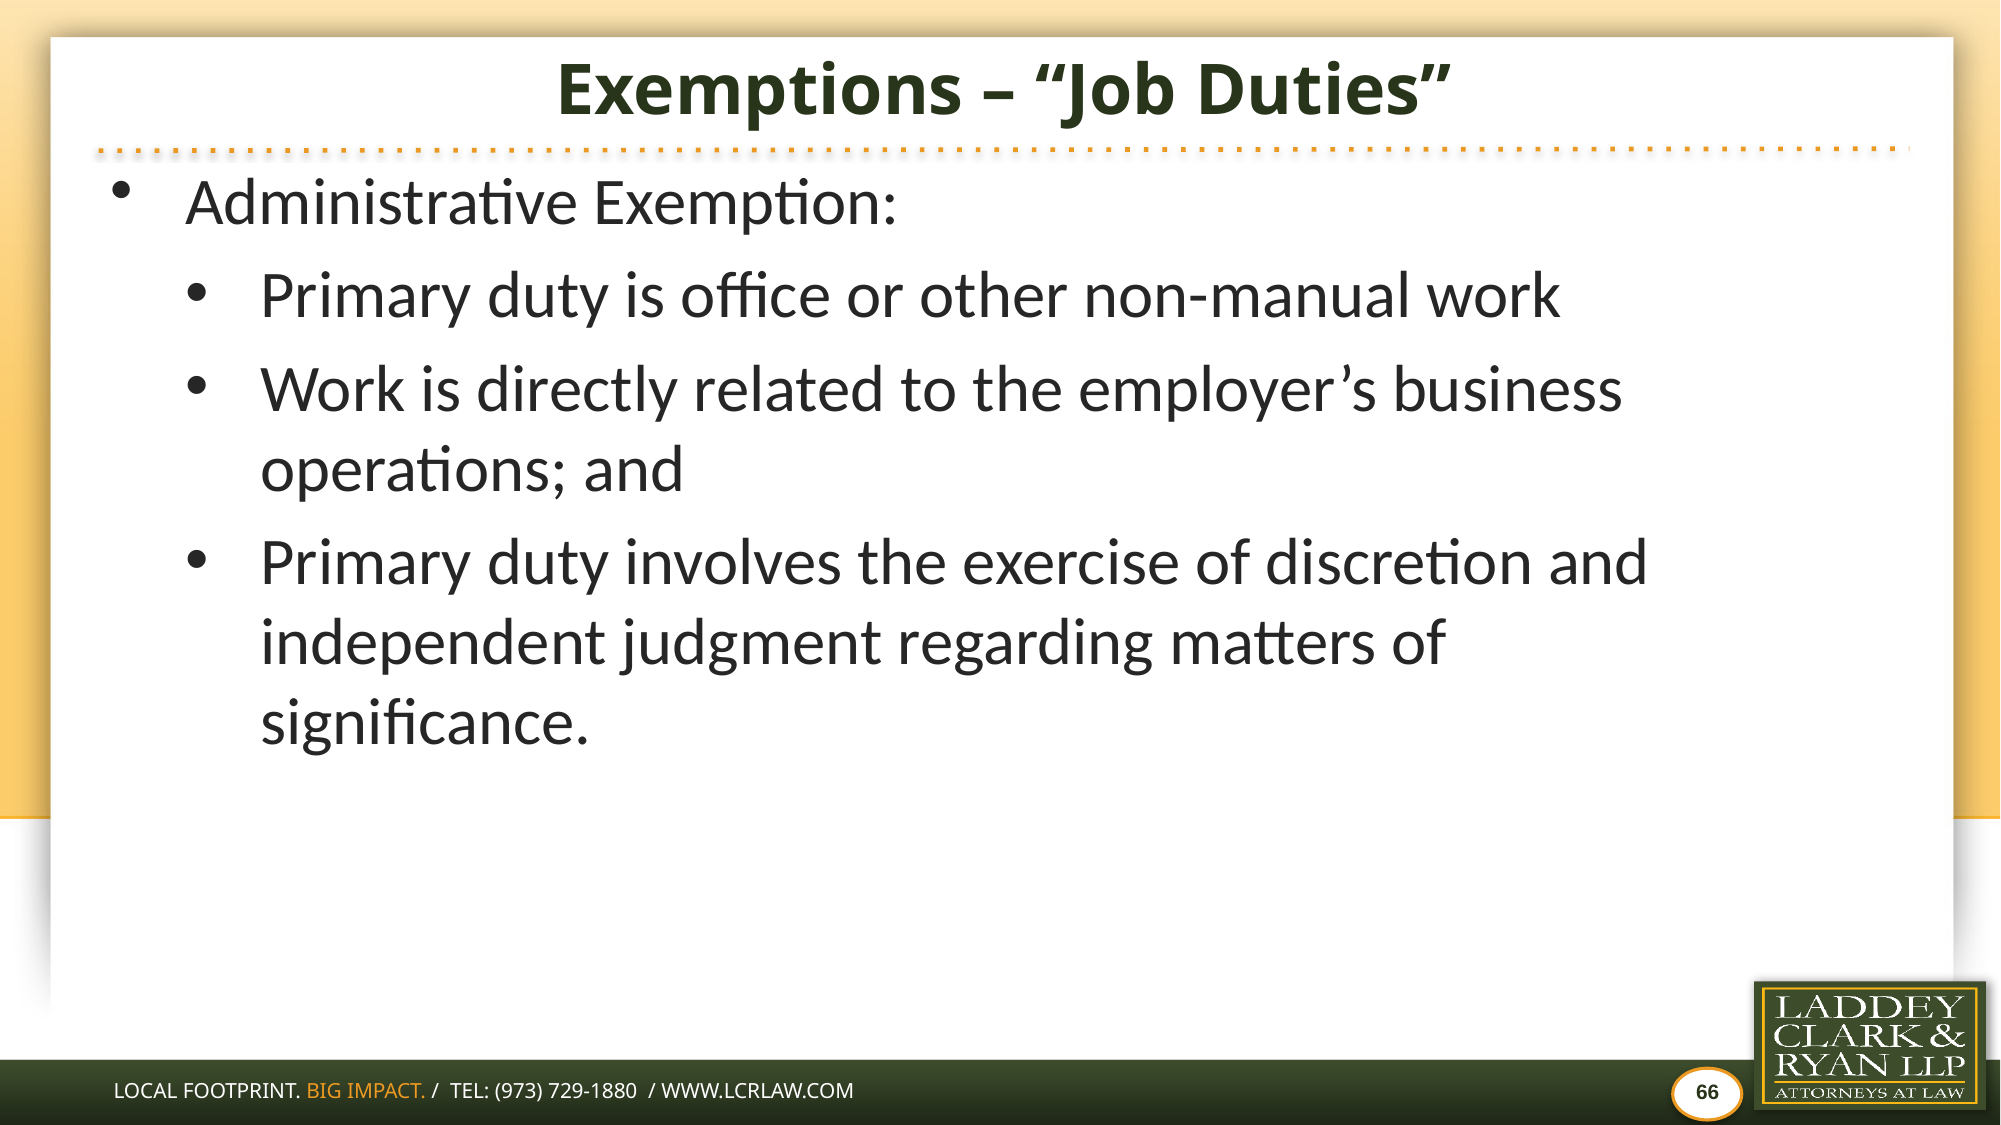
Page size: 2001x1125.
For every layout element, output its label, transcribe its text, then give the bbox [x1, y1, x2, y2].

title Exemptions – “Job Duties” [324, 37, 1684, 137]
list Administrative Exemption: Primary duty is office or other non-manual work Work is directly related to the employer’s business operations; and Primary duty involves the exercise of discretion and independent judgment regarding matters of significance. [95, 149, 1684, 1026]
picture [0, 0, 2001, 1125]
